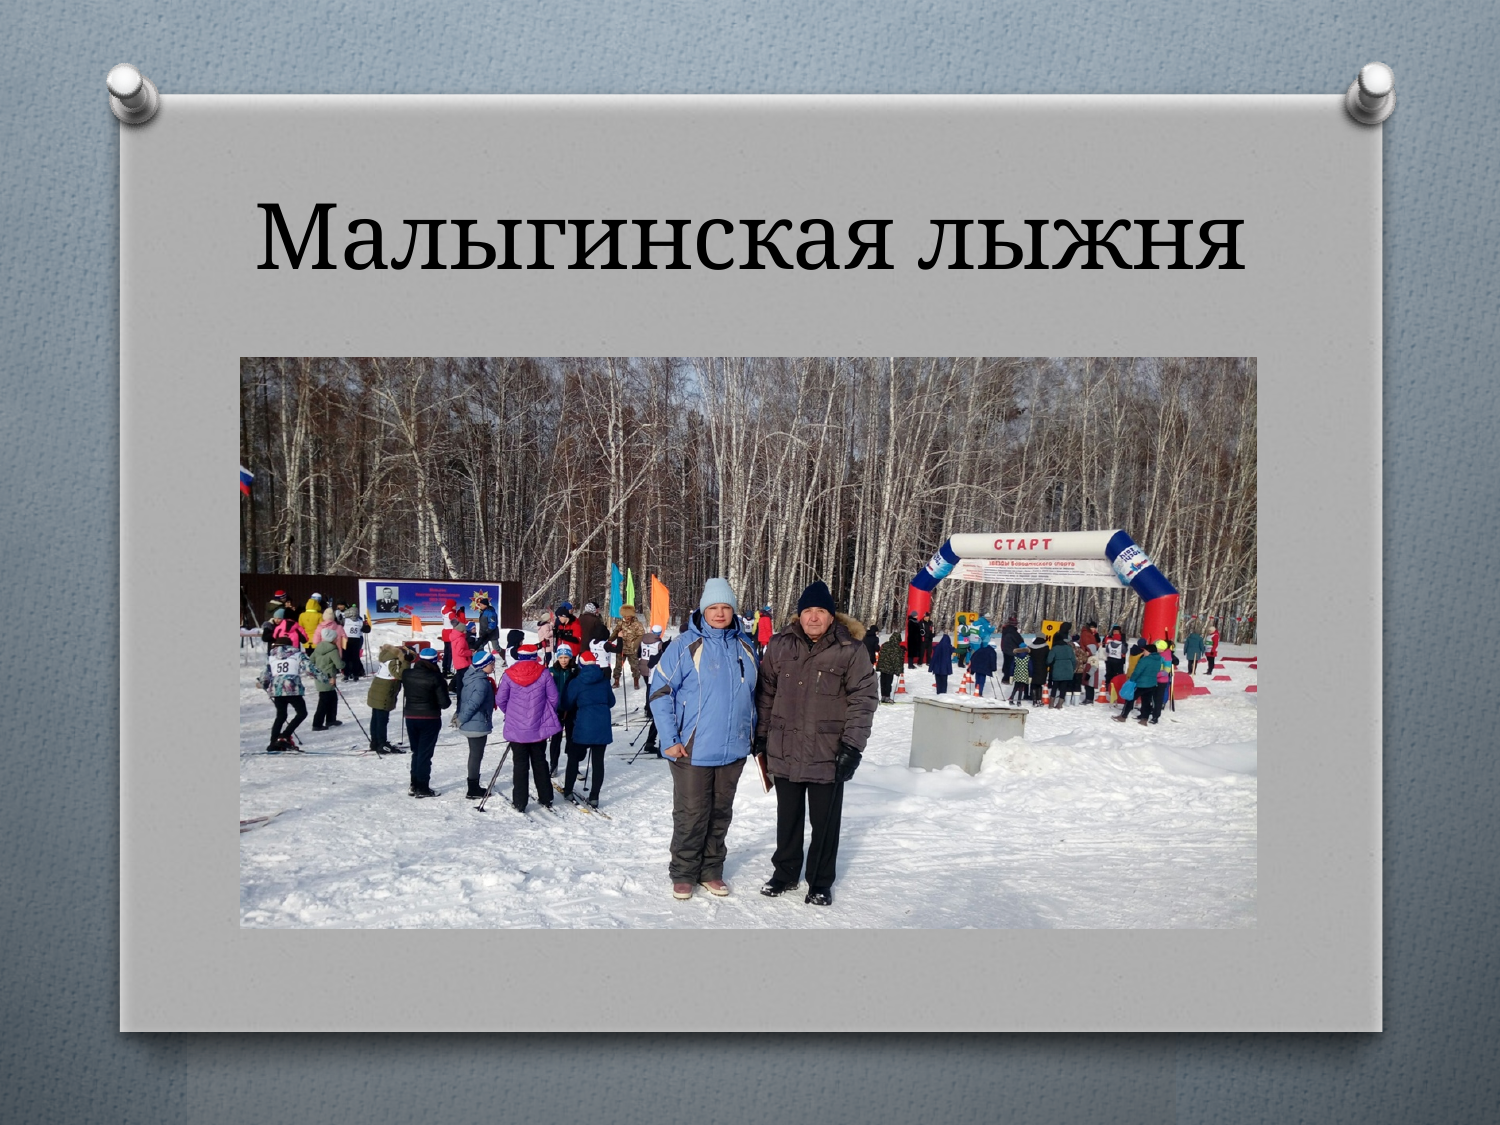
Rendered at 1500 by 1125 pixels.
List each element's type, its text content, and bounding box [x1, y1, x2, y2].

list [239, 357, 1257, 929]
picture [75, 29, 198, 153]
title Малыгинская лыжня [179, 134, 1323, 332]
picture [1317, 35, 1439, 156]
